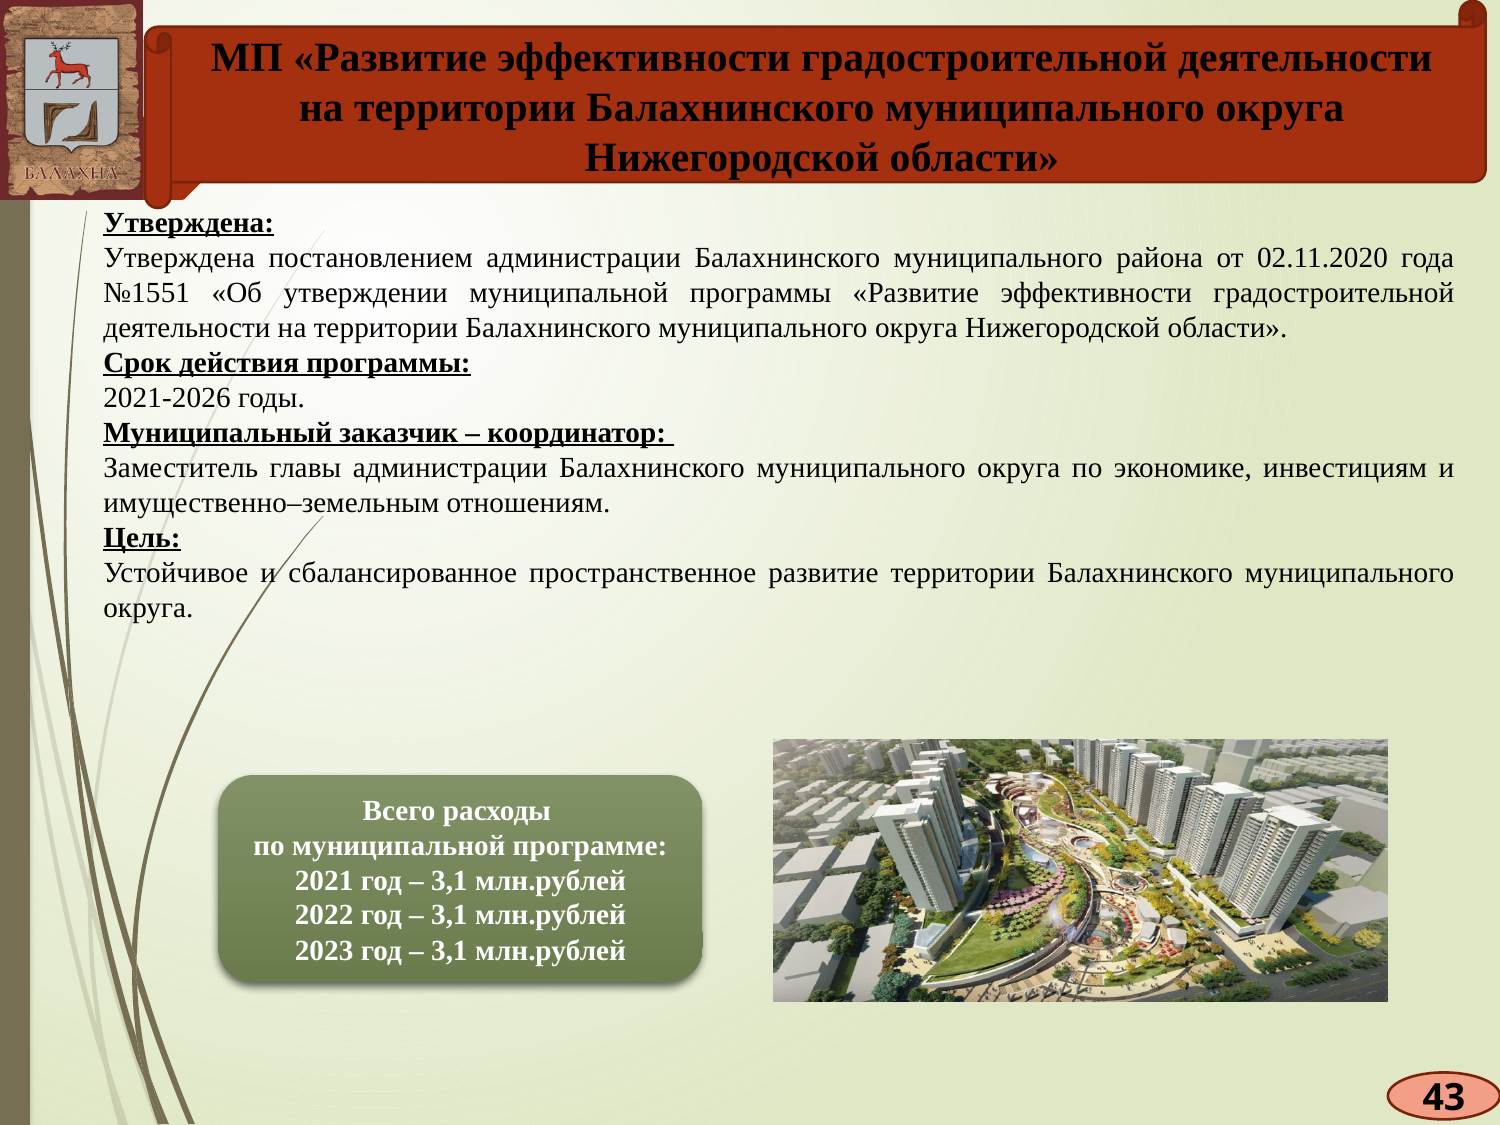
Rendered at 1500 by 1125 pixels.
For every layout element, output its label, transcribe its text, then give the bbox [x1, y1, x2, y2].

text_box МП «Развитие эффективности градостроительной деятельности на территории Балахнинского муниципального округа Нижегородской области» [146, 0, 1487, 196]
picture [773, 739, 1389, 1002]
text_box Всего расходы по муниципальной программе: 2021 год – 3,1 млн.рублей 2022 год – 3,1 млн.рублей 2023 год – 3,1 млн.рублей [218, 775, 703, 982]
text_box 43 [1386, 1071, 1500, 1121]
picture [0, 0, 143, 200]
text_box Утверждена: Утверждена постановлением администрации Балахнинского муниципального района от 02.11.2020 года №1551 «Об утверждении муниципальной программы «Развитие эффективности градостроительной деятельности на территории Балахнинского муниципального округа Нижегородской области». Срок действия программы: 2021-2026 годы. Муниципальный заказчик – координатор: Заместитель главы администрации Балахнинского муниципального округа по экономике, инвестициям и имущественно–земельным отношениям. Цель: Устойчивое и сбалансированное пространственное развитие территории Балахнинского муниципального округа. [88, 196, 1471, 631]
